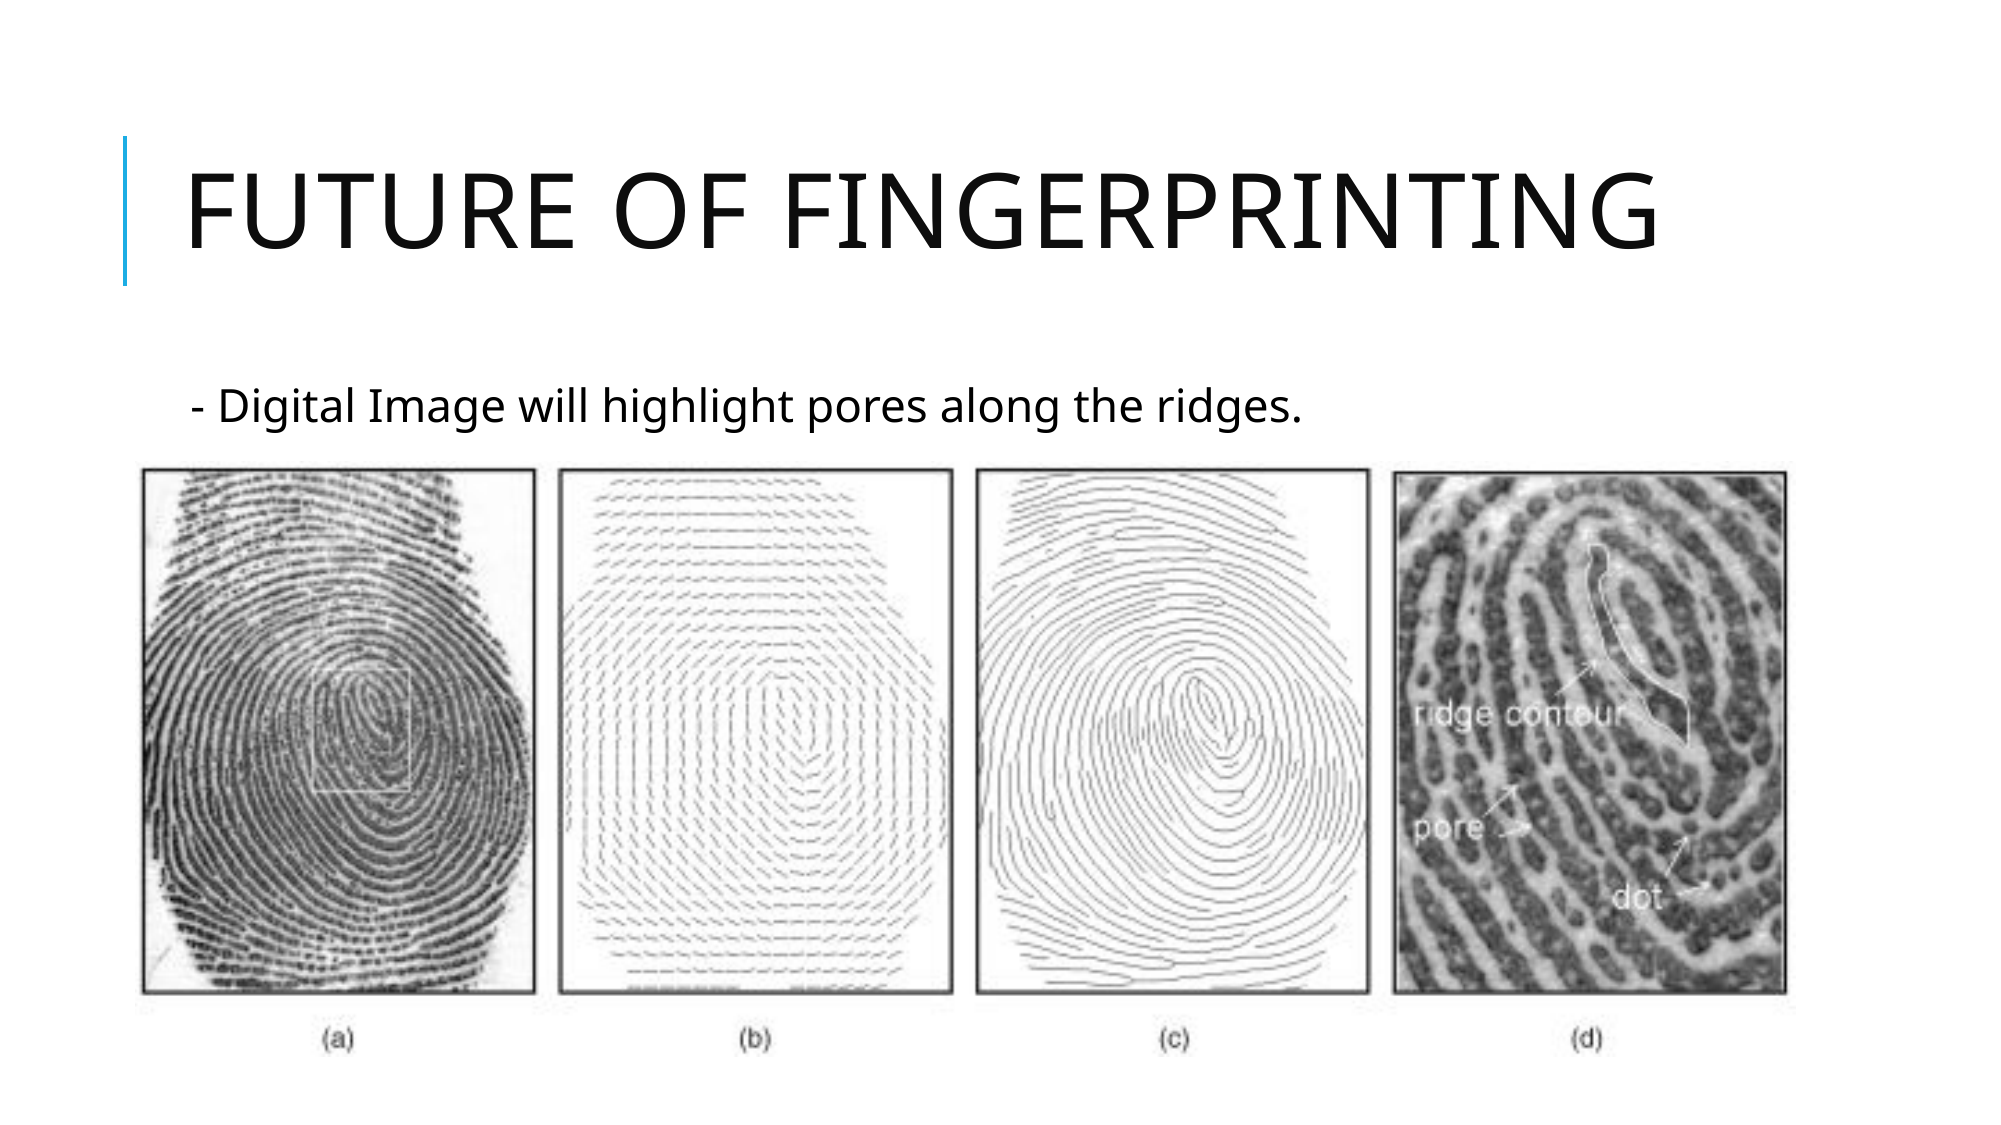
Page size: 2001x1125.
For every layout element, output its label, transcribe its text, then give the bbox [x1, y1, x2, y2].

title Future of Fingerprinting [168, 96, 1763, 342]
picture [135, 461, 1796, 1057]
list - Digital Image will highlight pores along the ridges. [168, 375, 1763, 456]
